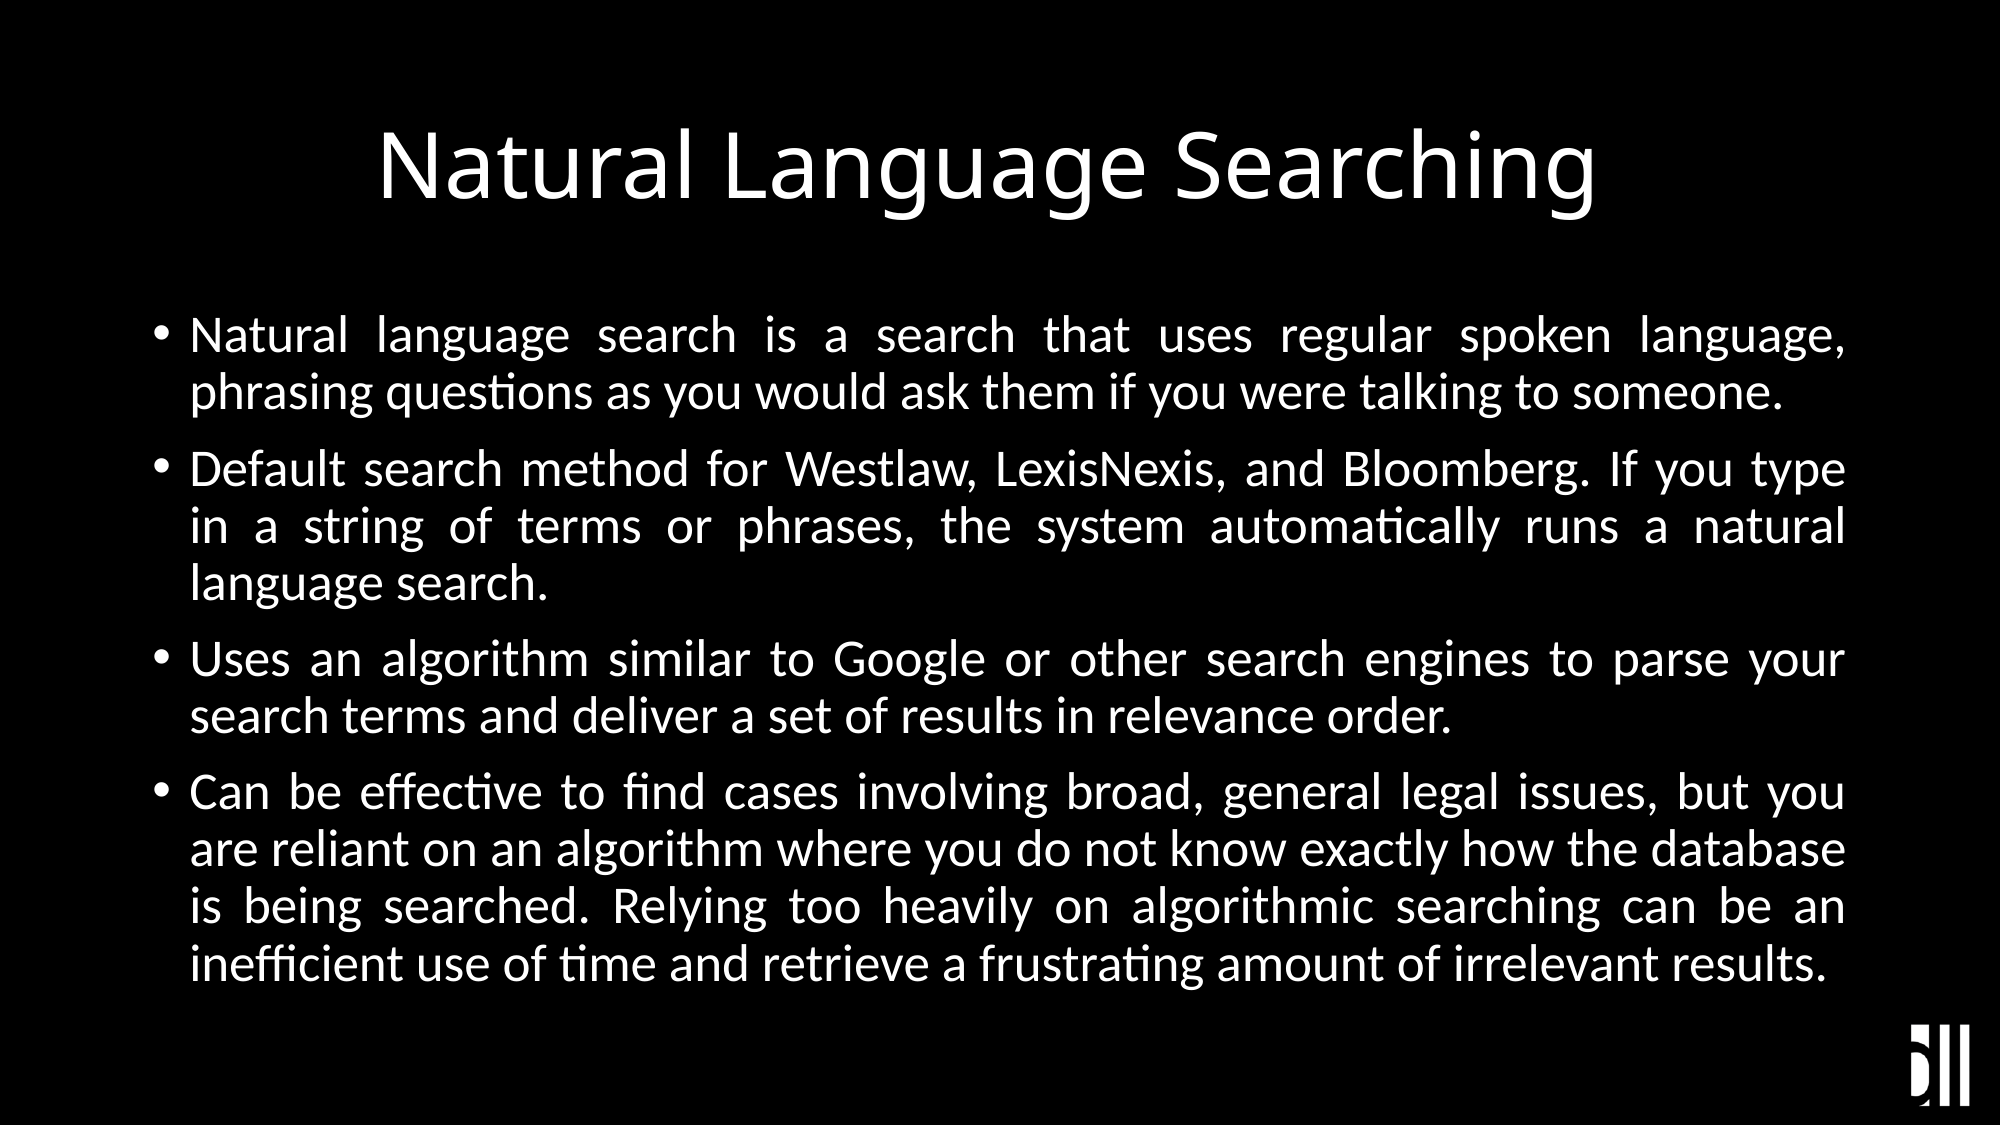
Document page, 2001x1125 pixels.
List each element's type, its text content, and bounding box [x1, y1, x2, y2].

title Natural Language Searching [137, 59, 1863, 278]
list Natural language search is a search that uses regular spoken language, phrasing questions as you would ask them if you were talking to someone. Default search method for Westlaw, LexisNexis, and Bloomberg. If you type in a string of terms or phrases, the system automatically runs a natural language search. Uses an algorithm similar to Google or other search engines to parse your search terms and deliver a set of results in relevance order. Can be effective to find cases involving broad, general legal issues, but you are reliant on an algorithm where you do not know exactly how the database is being searched. Relying too heavily on algorithmic searching can be an inefficient use of time and retrieve a frustrating amount of irrelevant results. [137, 299, 1863, 1014]
picture [1879, 1004, 2000, 1125]
